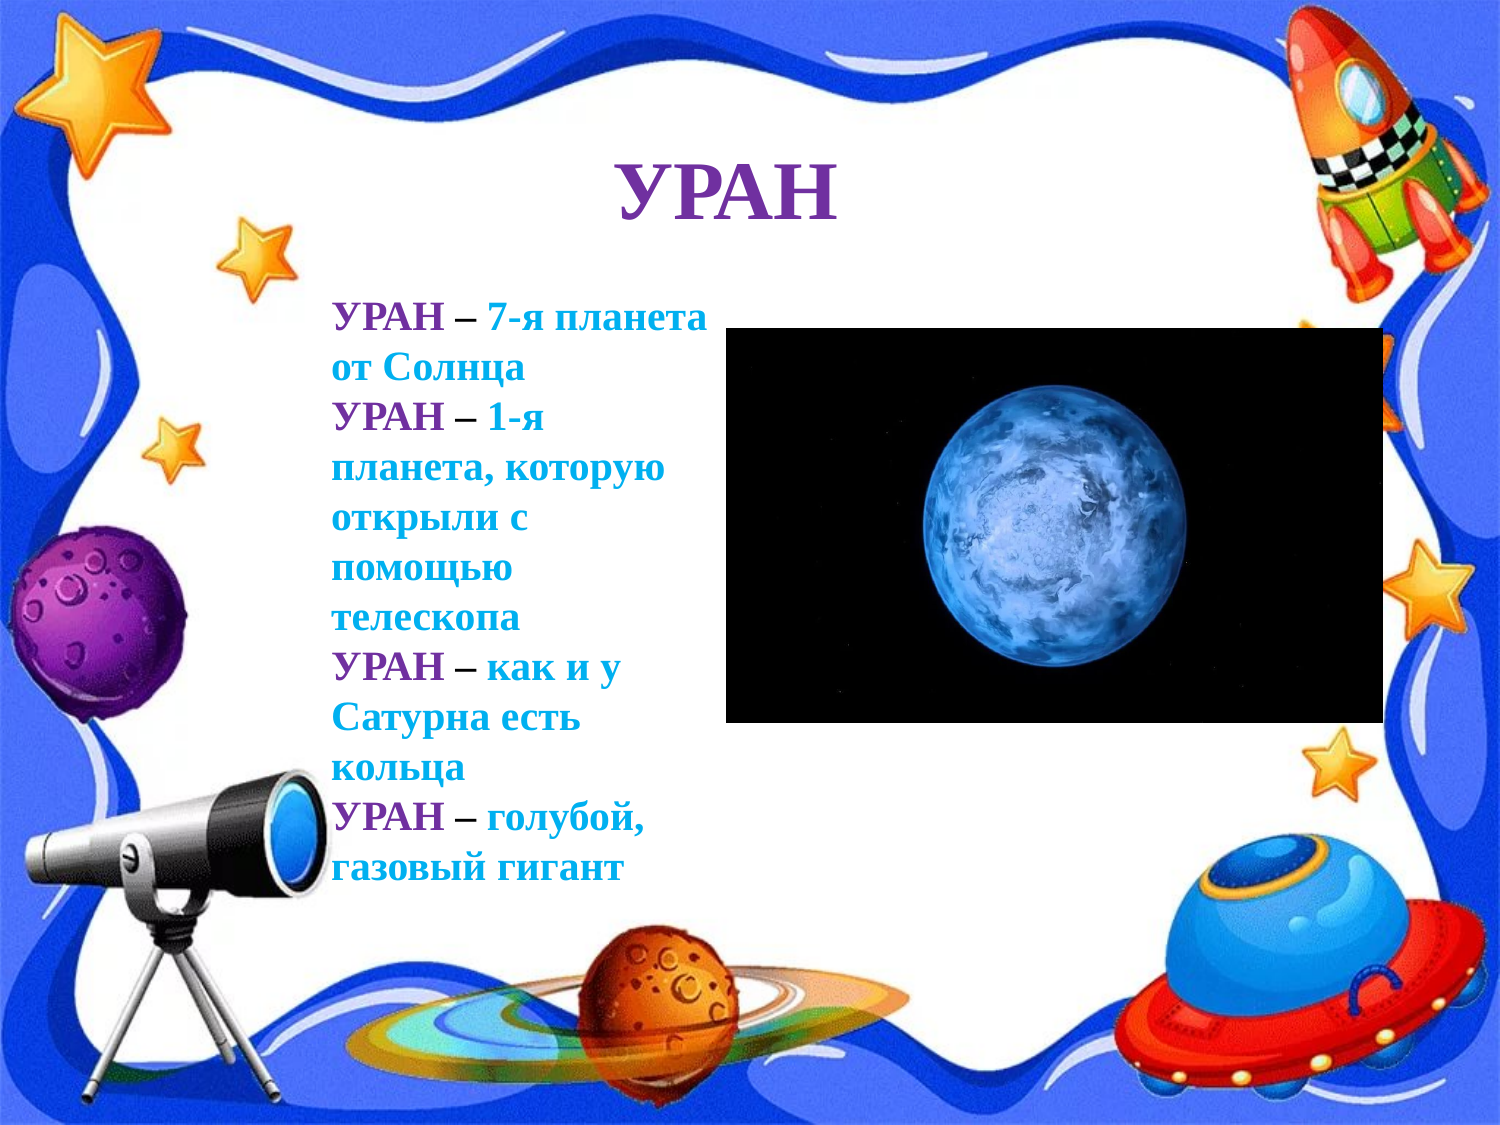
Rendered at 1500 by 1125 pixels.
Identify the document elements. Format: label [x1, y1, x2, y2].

list [0, 0, 1500, 1125]
picture [726, 327, 1384, 723]
